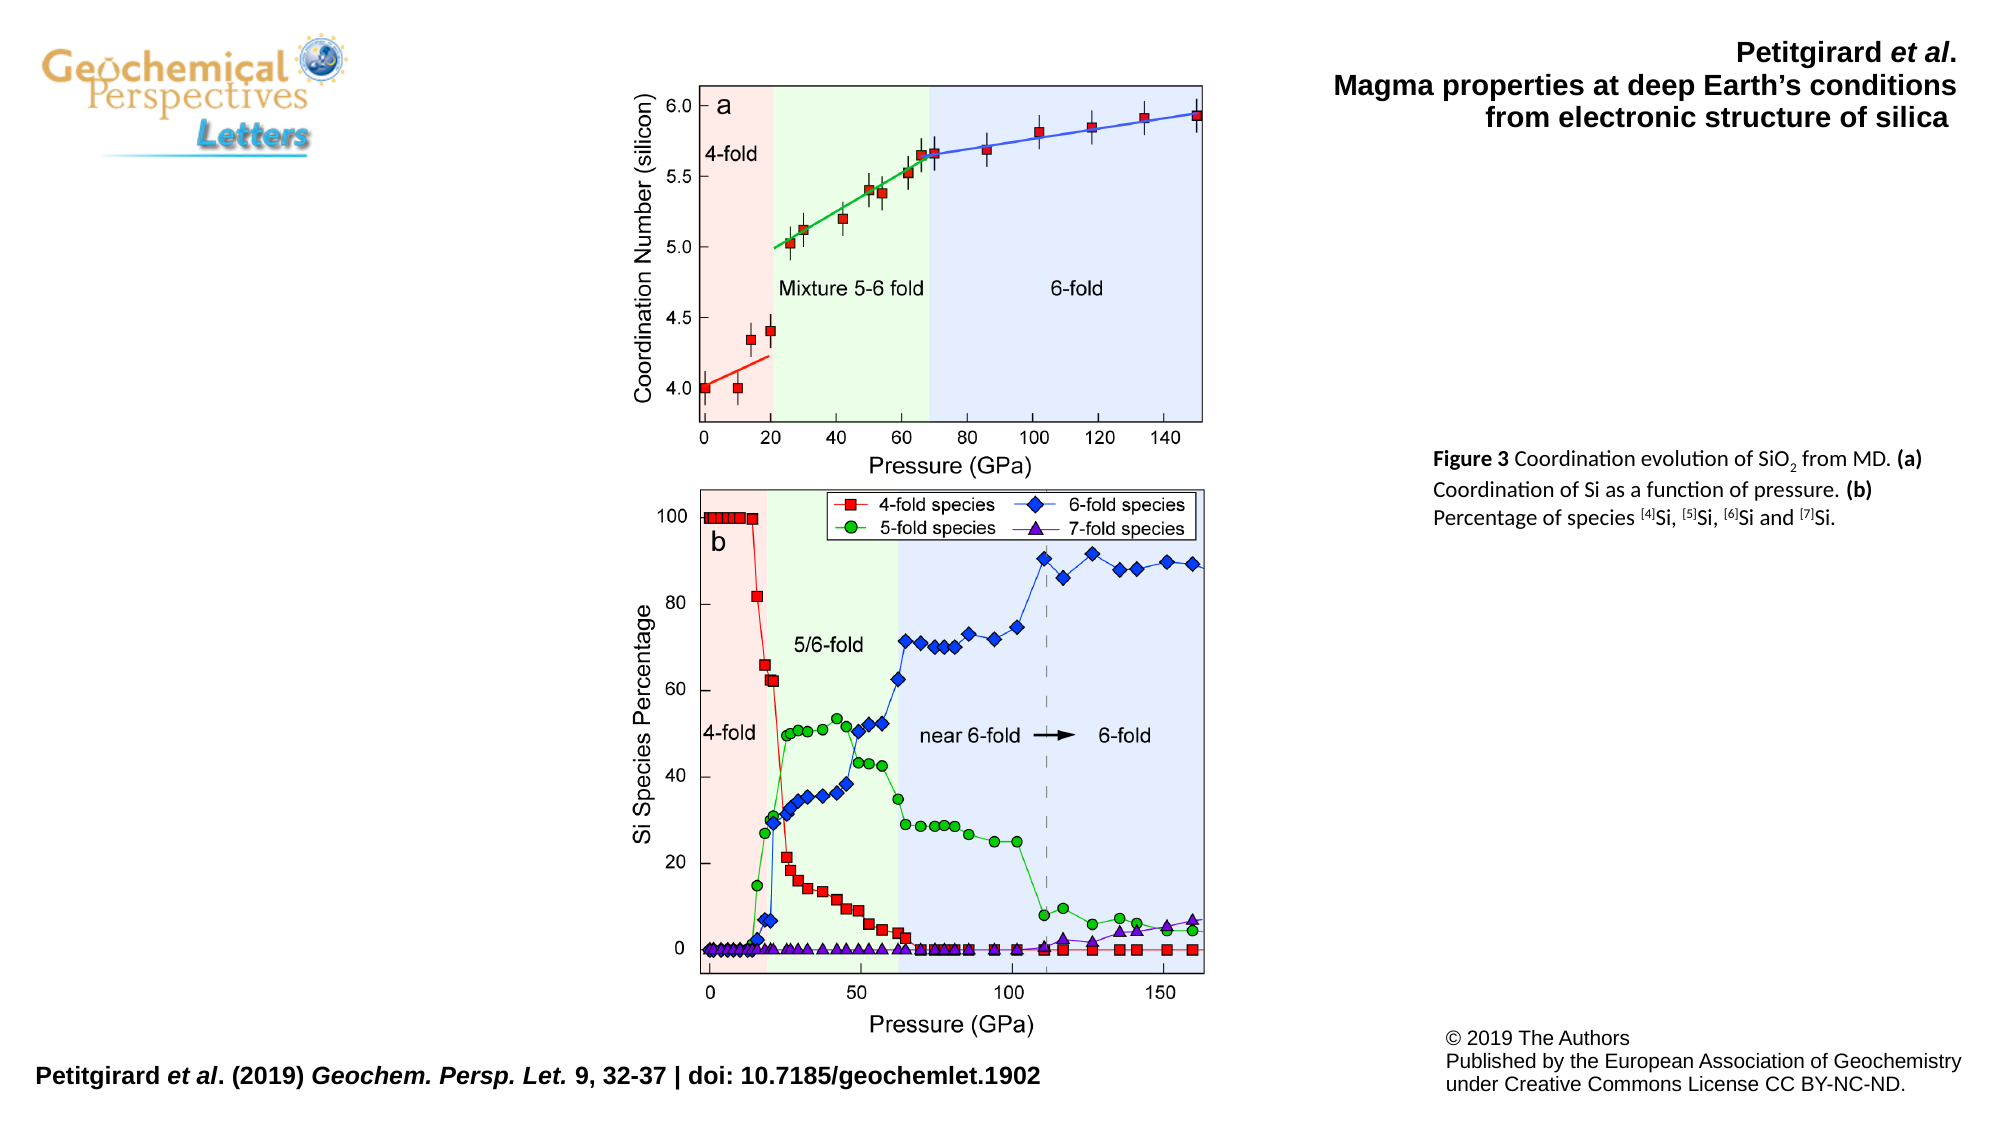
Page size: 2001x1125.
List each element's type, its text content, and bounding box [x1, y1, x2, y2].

text_box Petitgirard et al. Magma properties at deep Earth’s conditions from electronic structure of silica [1285, 29, 1973, 142]
text_box Petitgirard et al. (2019) Geochem. Persp. Let. 9, 32-37 | doi: 10.7185/geochemlet.1902 [35, 1061, 1235, 1110]
text_box © 2019 The Authors Published by the European Association of Geochemistry under Creative Commons License CC BY-NC-ND. [1445, 1026, 1973, 1097]
picture [629, 85, 1205, 1040]
text_box Figure 3 Coordination evolution of SiO2 from MD. (a) Coordination of Si as a function of pressure. (b) Percentage of species [4]Si, [5]Si, [6]Si and [7]Si. [1418, 436, 1946, 538]
picture [35, 29, 368, 167]
